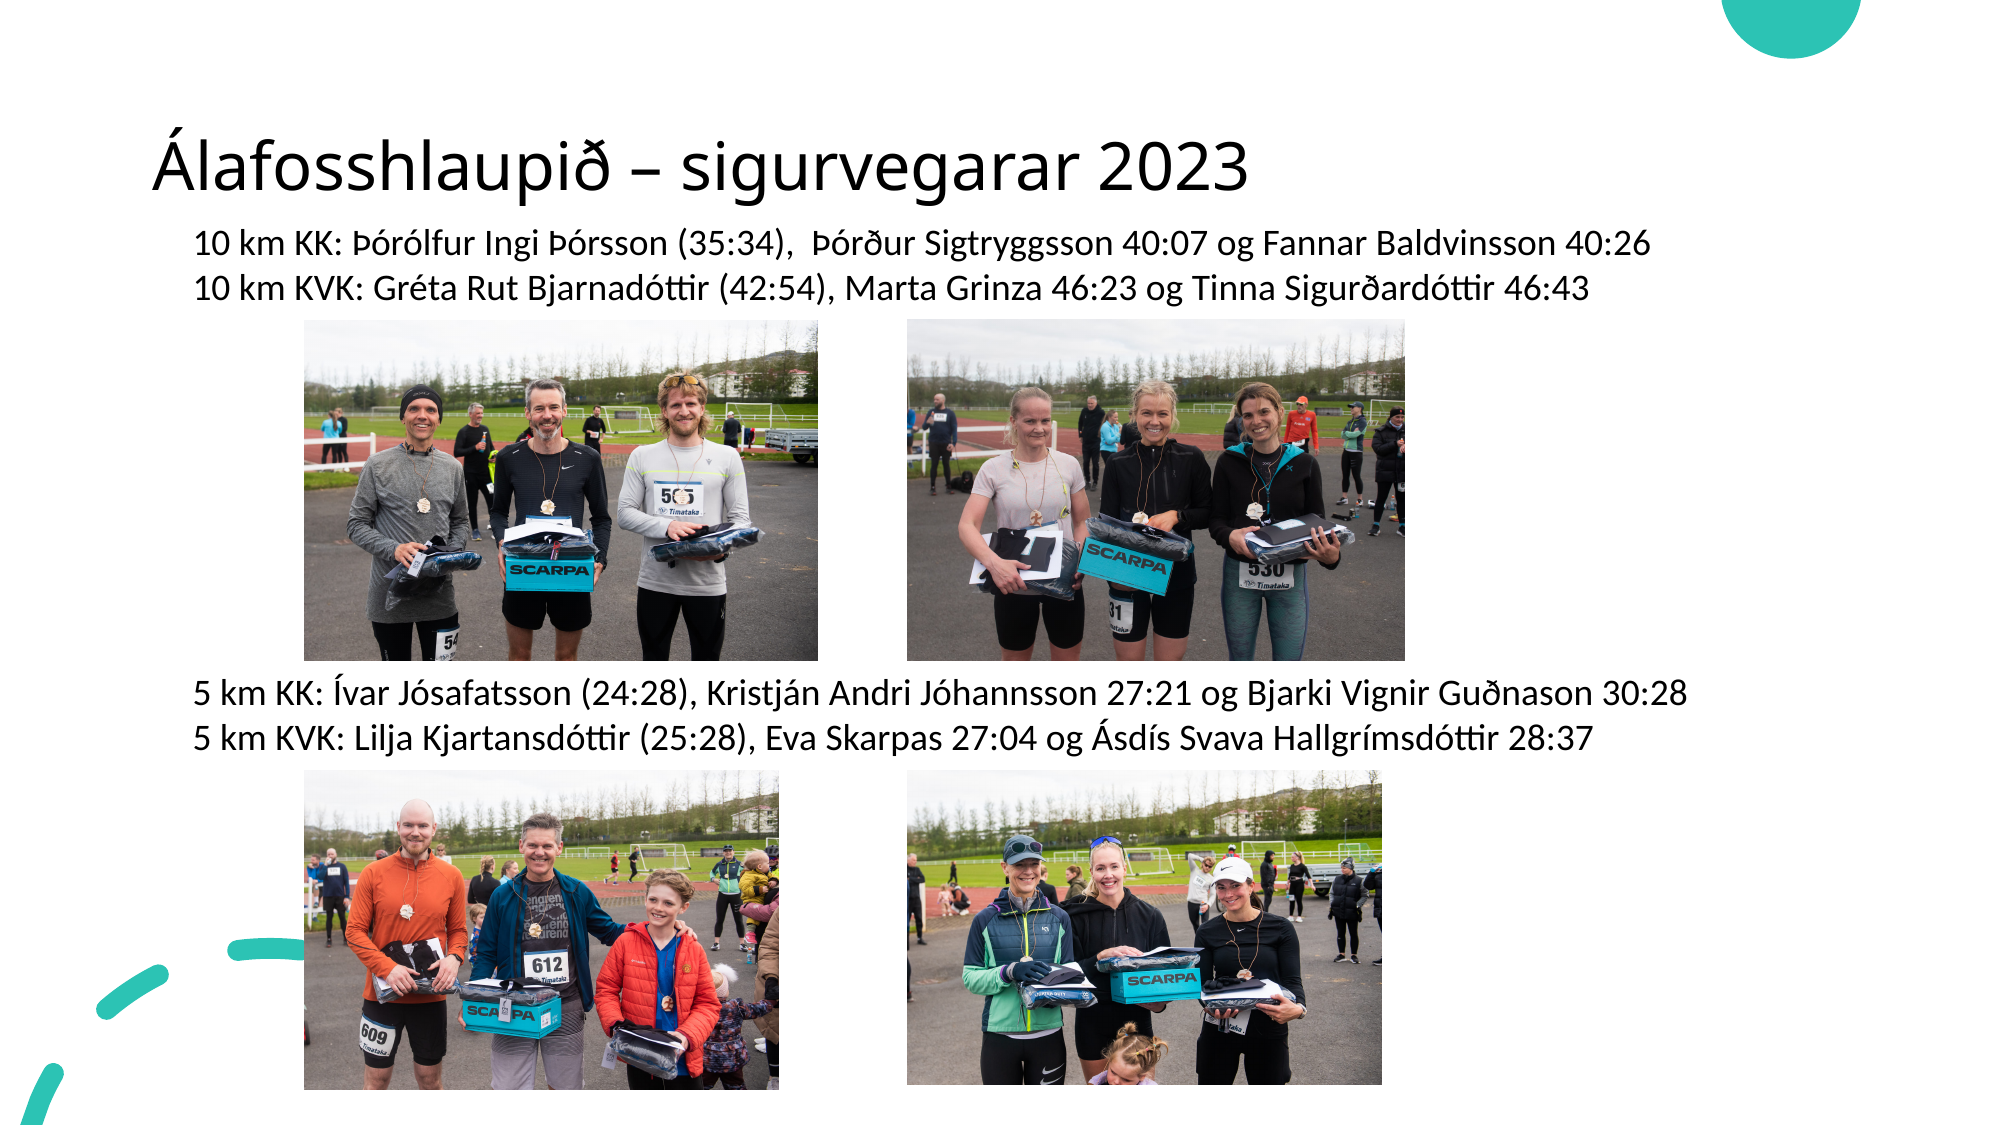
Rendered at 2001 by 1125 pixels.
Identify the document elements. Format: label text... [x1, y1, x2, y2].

title Álafosshlaupið – sigurvegarar 2023 [137, 59, 1863, 278]
text_box 10 km KK: Þórólfur Ingi Þórsson (35:34), Þórður Sigtryggsson 40:07 og Fannar Baldvinsson 40:26 10 km KVK: Gréta Rut Bjarnadóttir (42:54), Marta Grinza 46:23 og Tinna Sigurðardóttir 46:43 5 km KK: Ívar Jósafatsson (24:28), Kristján Andri Jóhannsson 27:21 og Bjarki Vignir Guðnason 30:28 5 km KVK: Lilja Kjartansdóttir (25:28), Eva Skarpas 27:04 og Ásdís Svava Hallgrímsdóttir 28:37 [177, 210, 1763, 766]
picture [304, 320, 818, 661]
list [304, 770, 779, 1090]
picture [907, 319, 1405, 661]
picture [907, 770, 1382, 1085]
